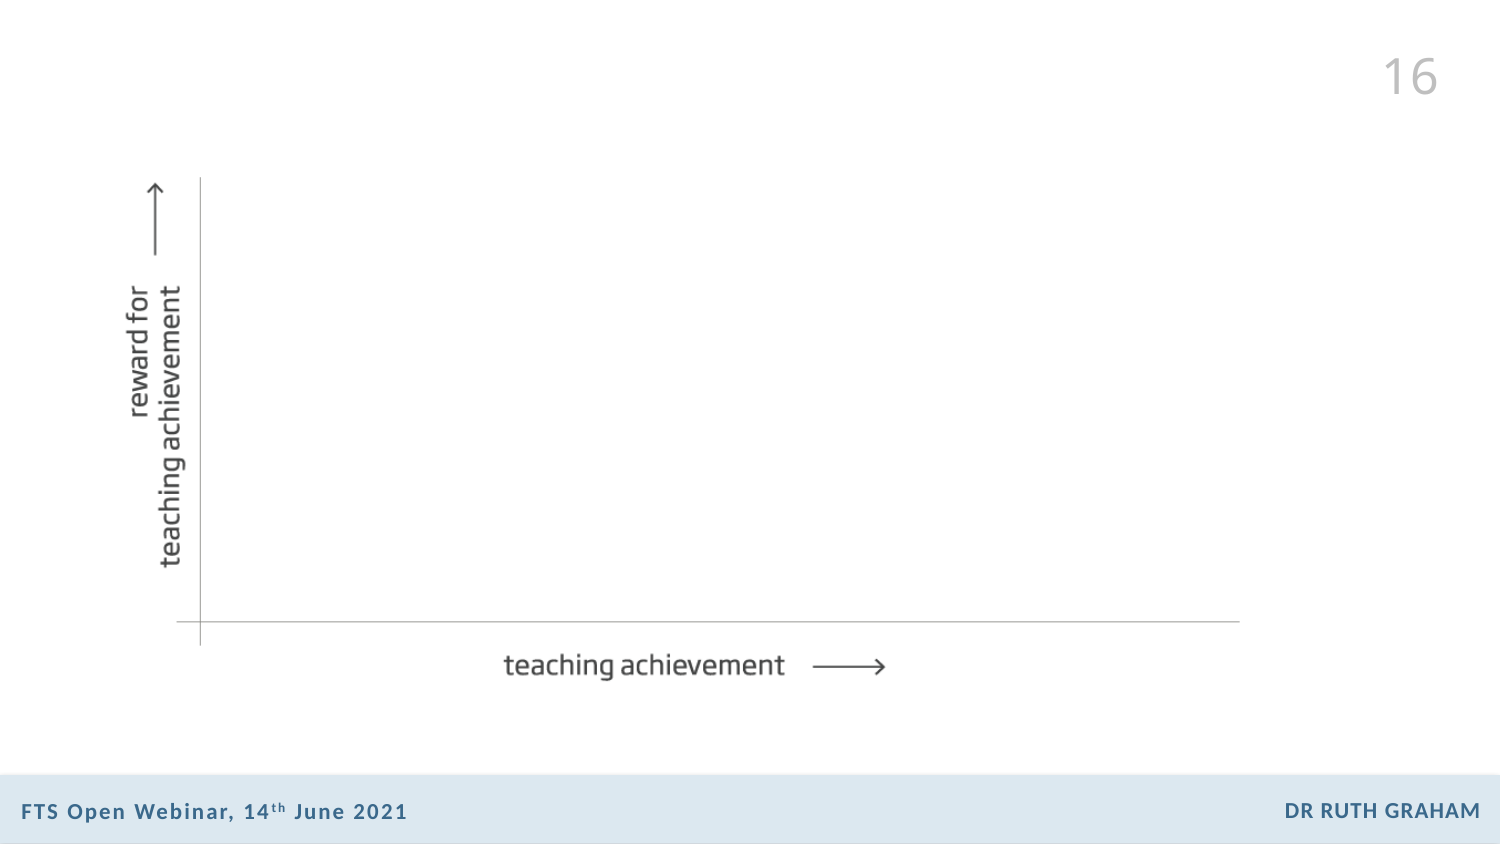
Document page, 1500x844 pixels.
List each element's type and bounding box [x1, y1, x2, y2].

picture [117, 154, 1500, 722]
